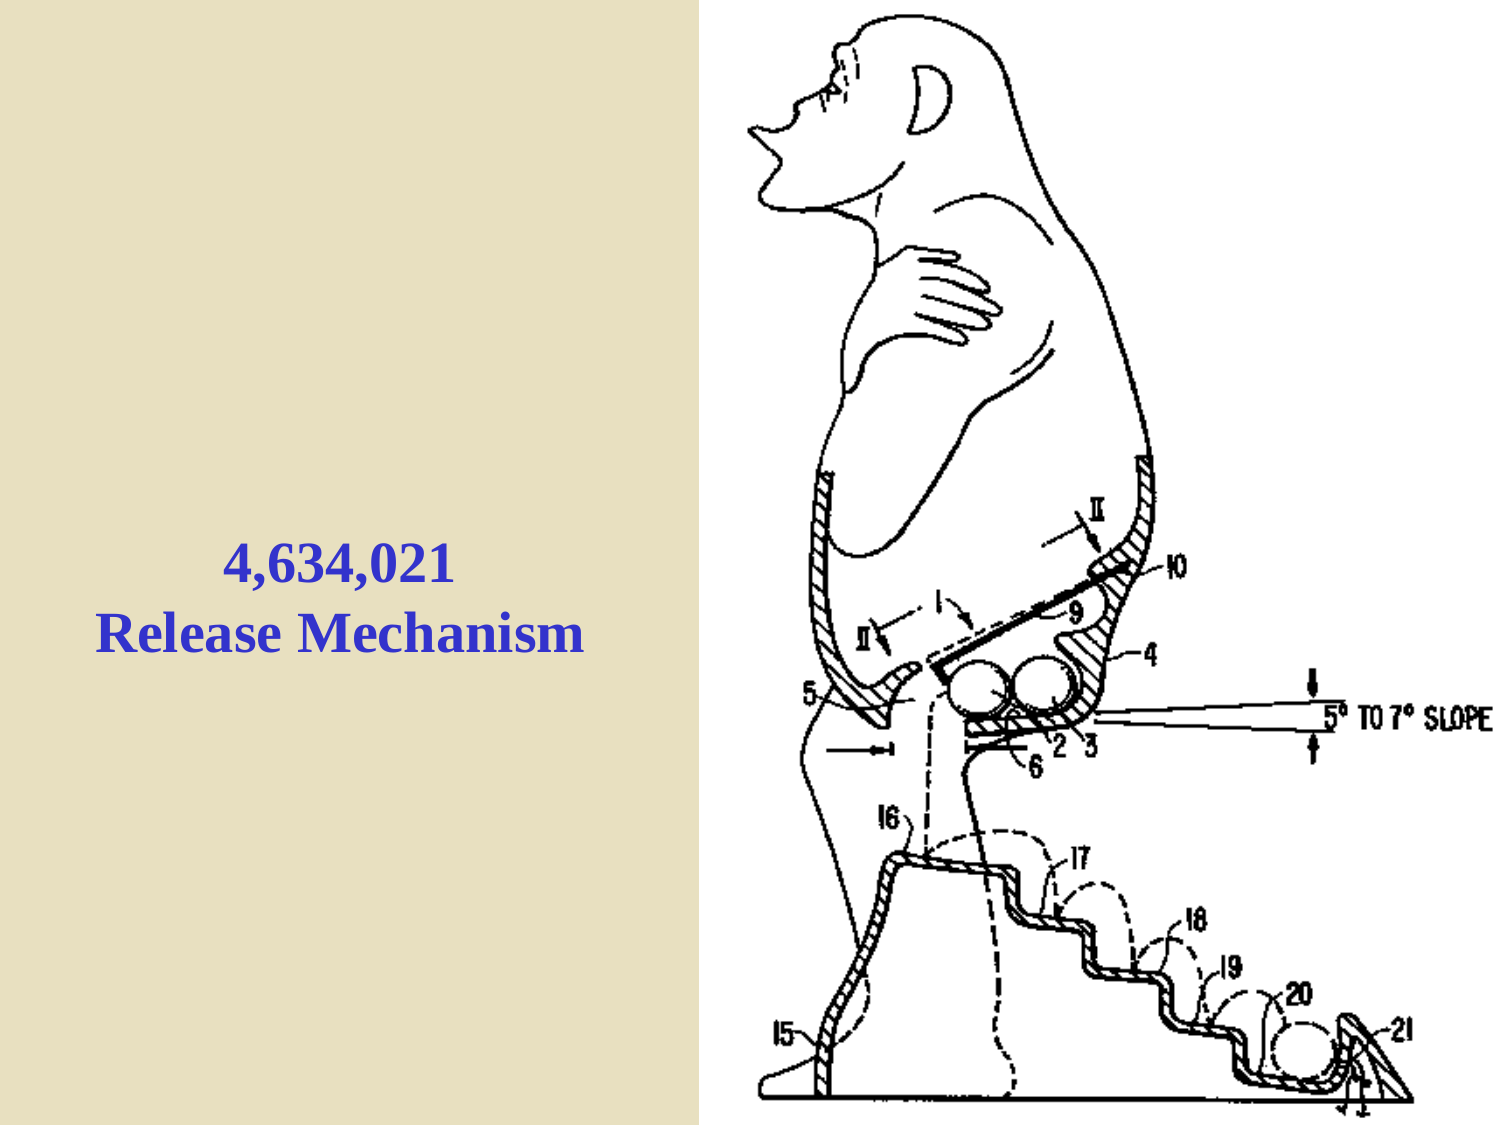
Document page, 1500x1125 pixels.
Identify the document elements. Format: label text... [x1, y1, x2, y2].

text_box 4,634,021 Release Mechanism [80, 516, 601, 672]
picture [699, 0, 1500, 1125]
